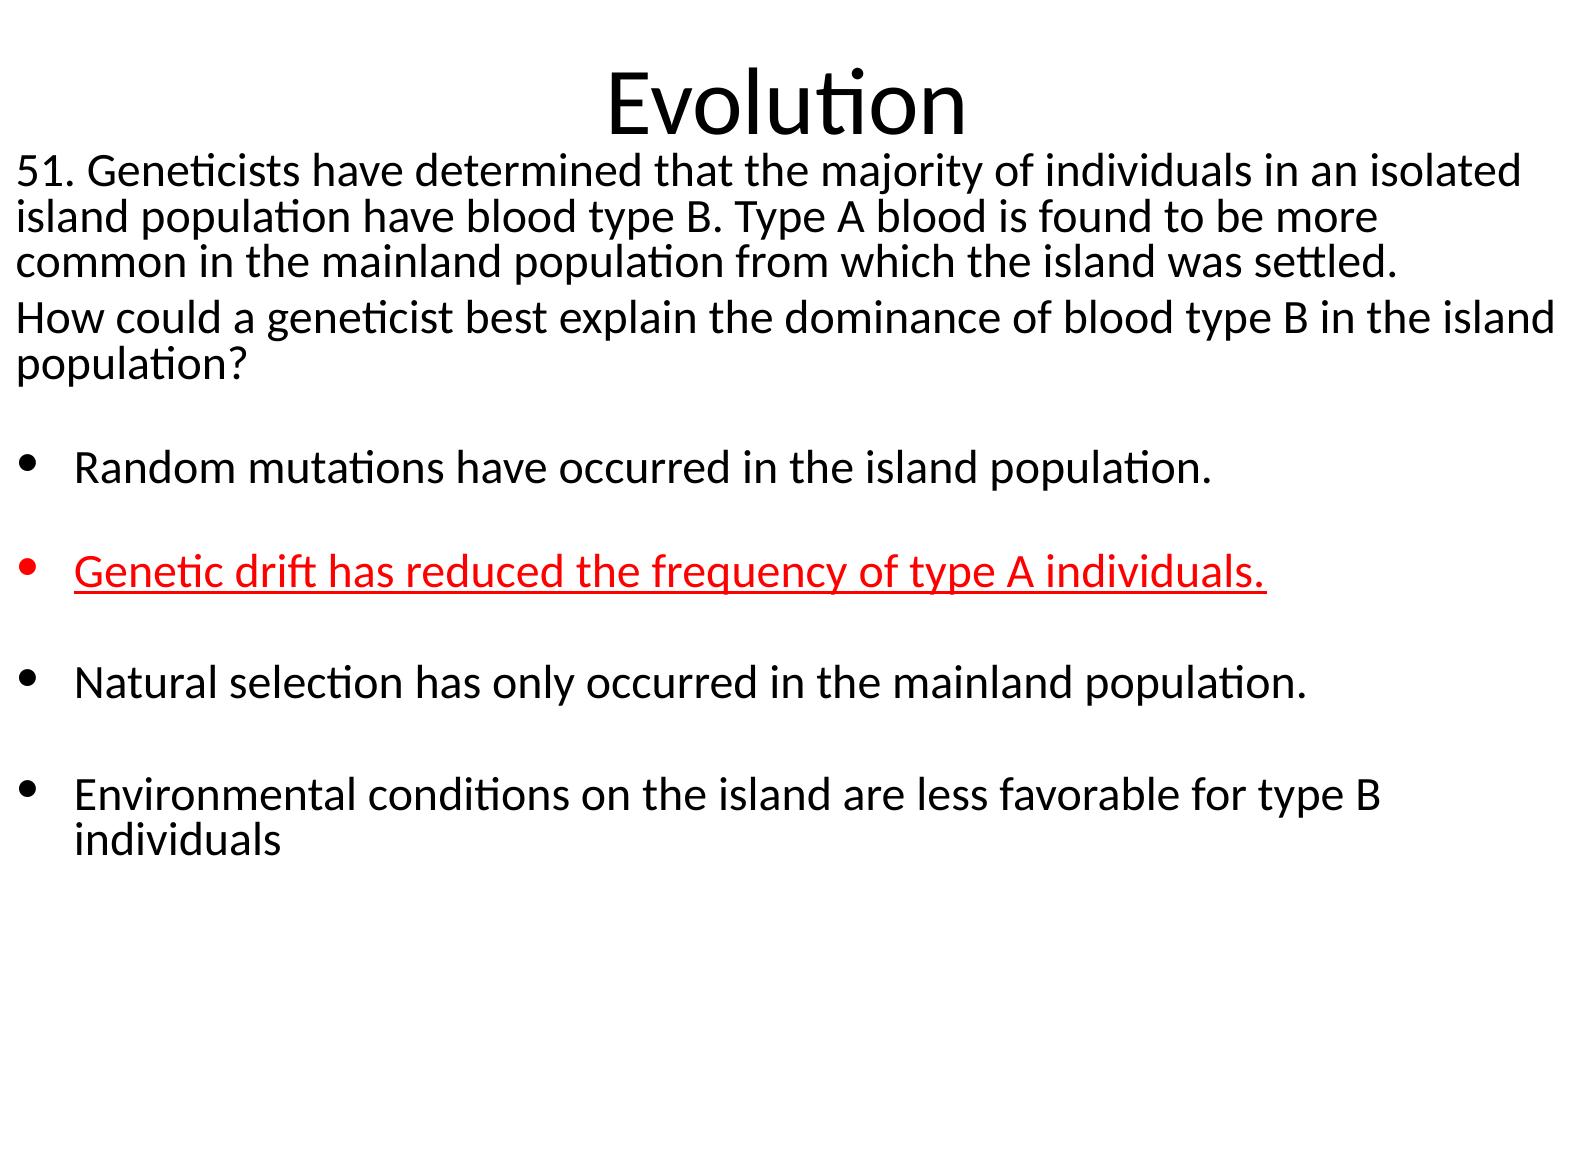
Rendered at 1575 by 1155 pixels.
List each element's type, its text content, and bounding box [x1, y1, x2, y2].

title Evolution [78, 0, 1497, 141]
list 51. Geneticists have determined that the majority of individuals in an isolated island population have blood type B. Type A blood is found to be more common in the mainland population from which the island was settled. How could a geneticist best explain the dominance of blood type B in the island population? Random mutations have occurred in the island population. Genetic drift has reduced the frequency of type A individuals. Natural selection has only occurred in the mainland population. Environmental conditions on the island are less favorable for type B individuals [0, 141, 1575, 1058]
